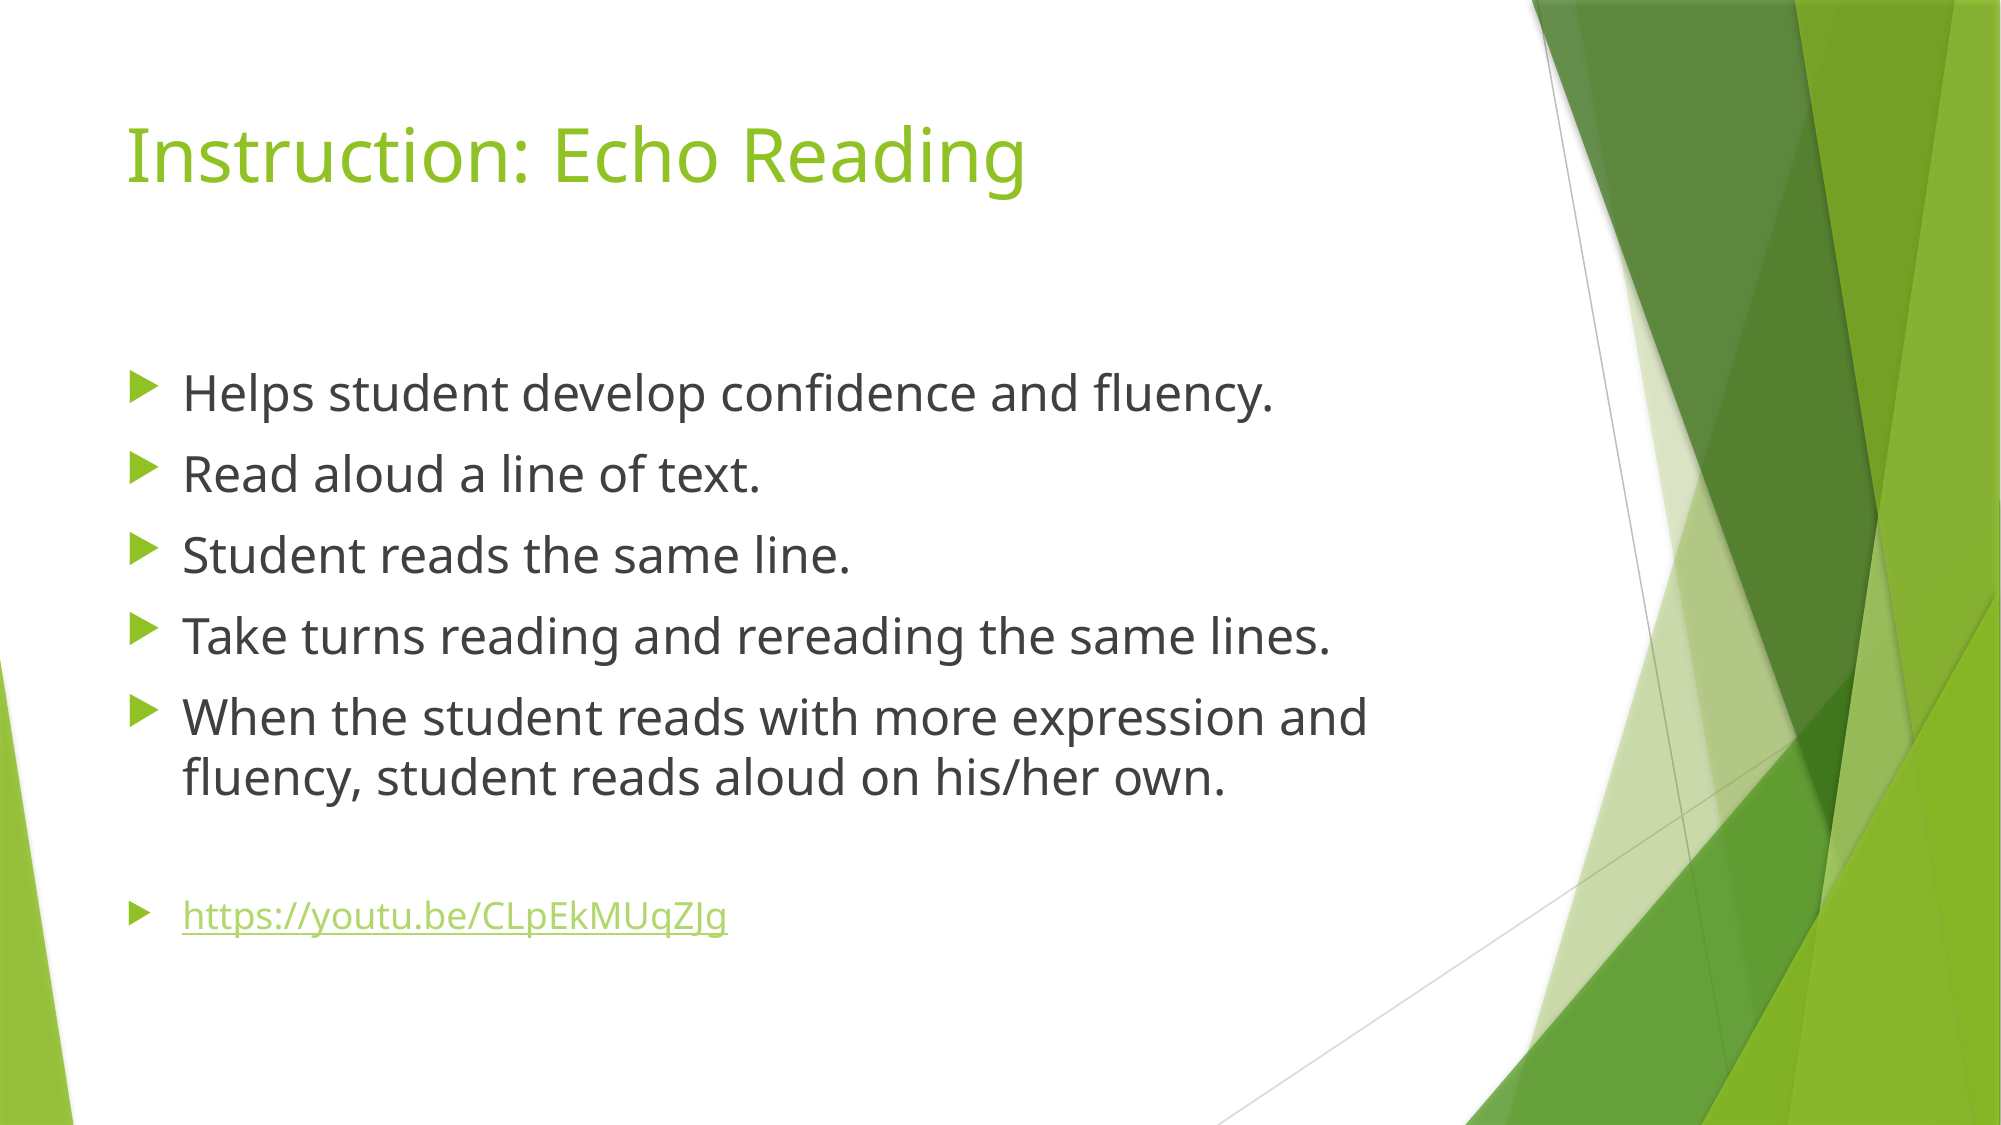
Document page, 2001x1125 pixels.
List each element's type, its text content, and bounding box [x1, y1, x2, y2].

title Instruction: Echo Reading [111, 99, 1522, 317]
list Helps student develop confidence and fluency. Read aloud a line of text. Student reads the same line. Take turns reading and rereading the same lines. When the student reads with more expression and fluency, student reads aloud on his/her own. https://youtu.be/CLpEkMUqZJg [111, 354, 1522, 992]
